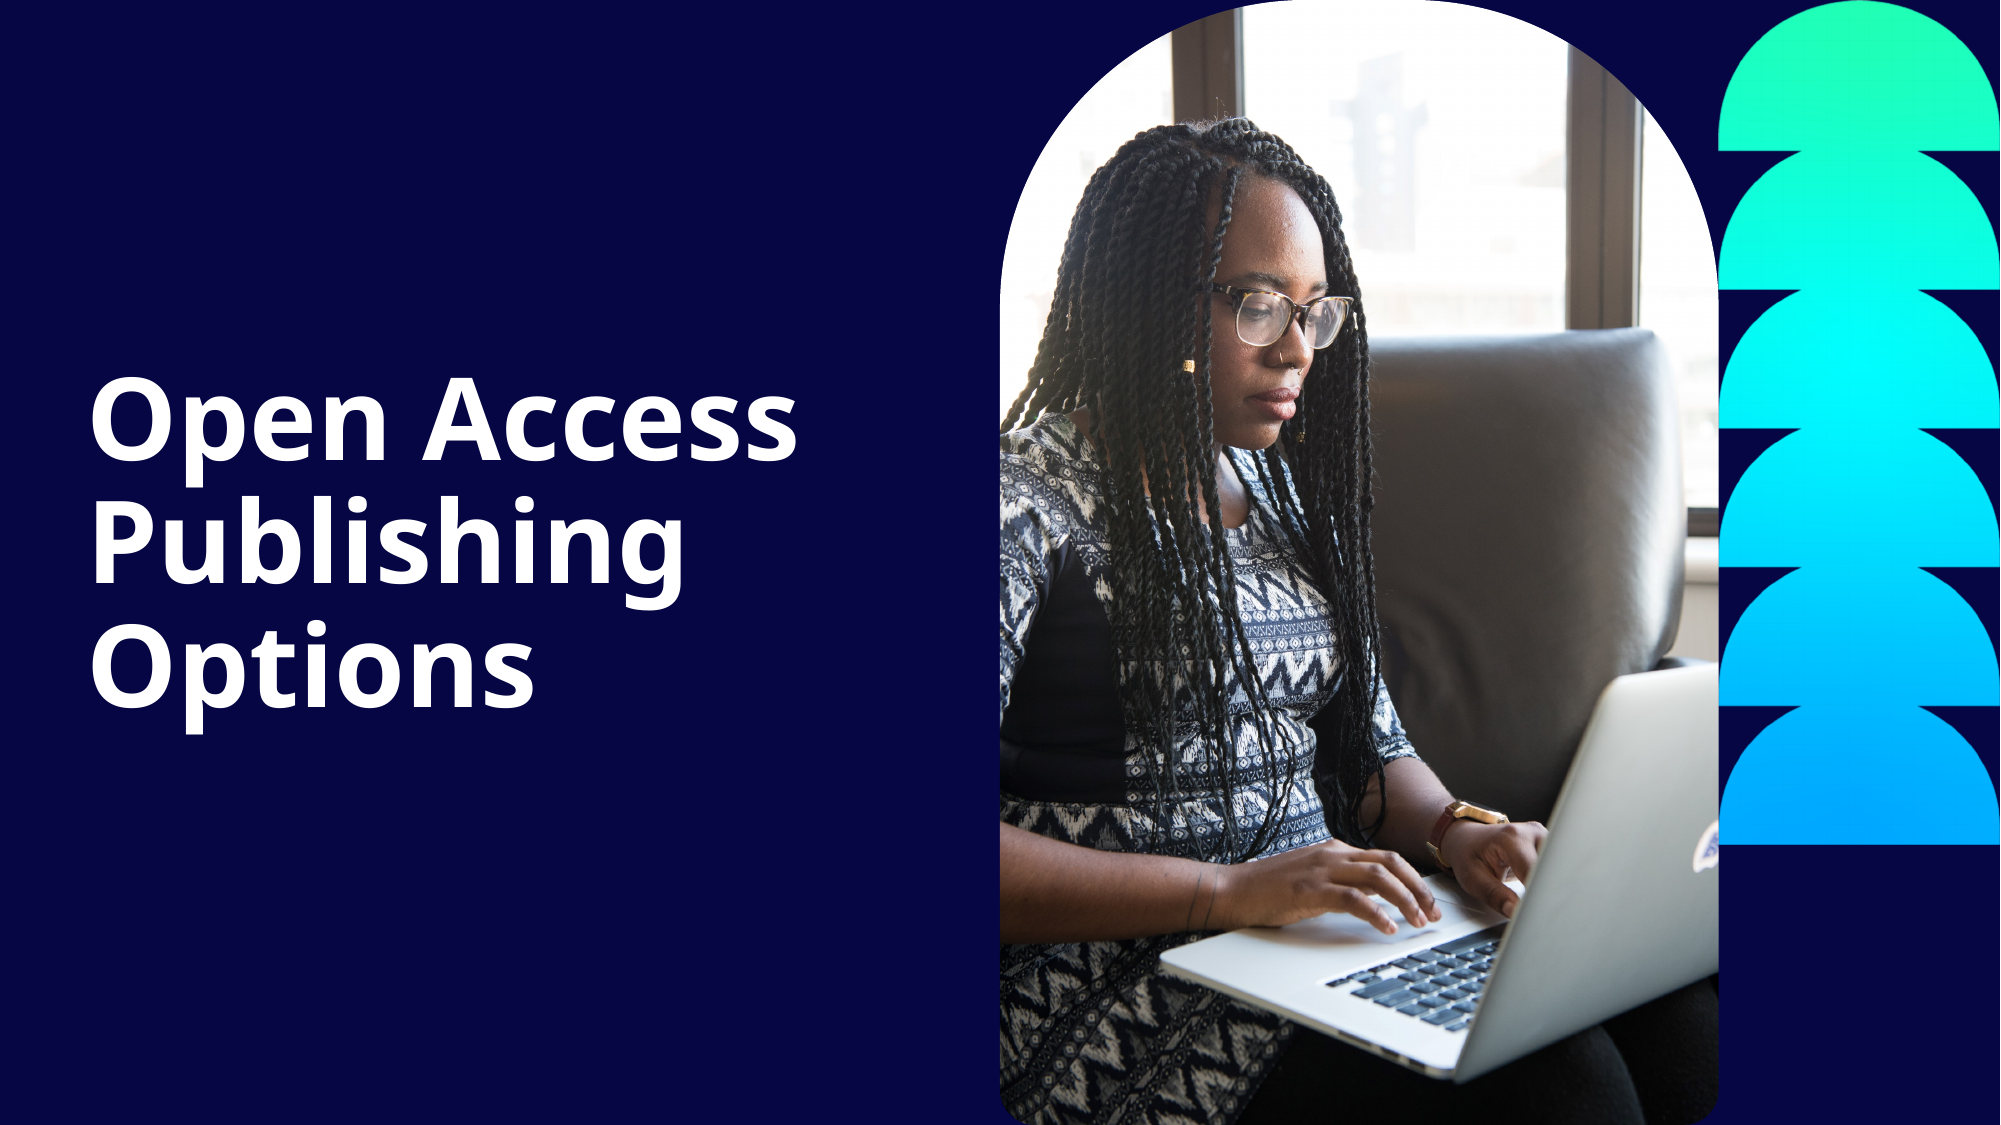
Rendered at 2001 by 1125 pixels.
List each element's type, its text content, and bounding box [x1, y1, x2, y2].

list Open Access Publishing Options [71, 353, 946, 650]
picture [999, 0, 2000, 1125]
picture [1924, 707, 2000, 809]
